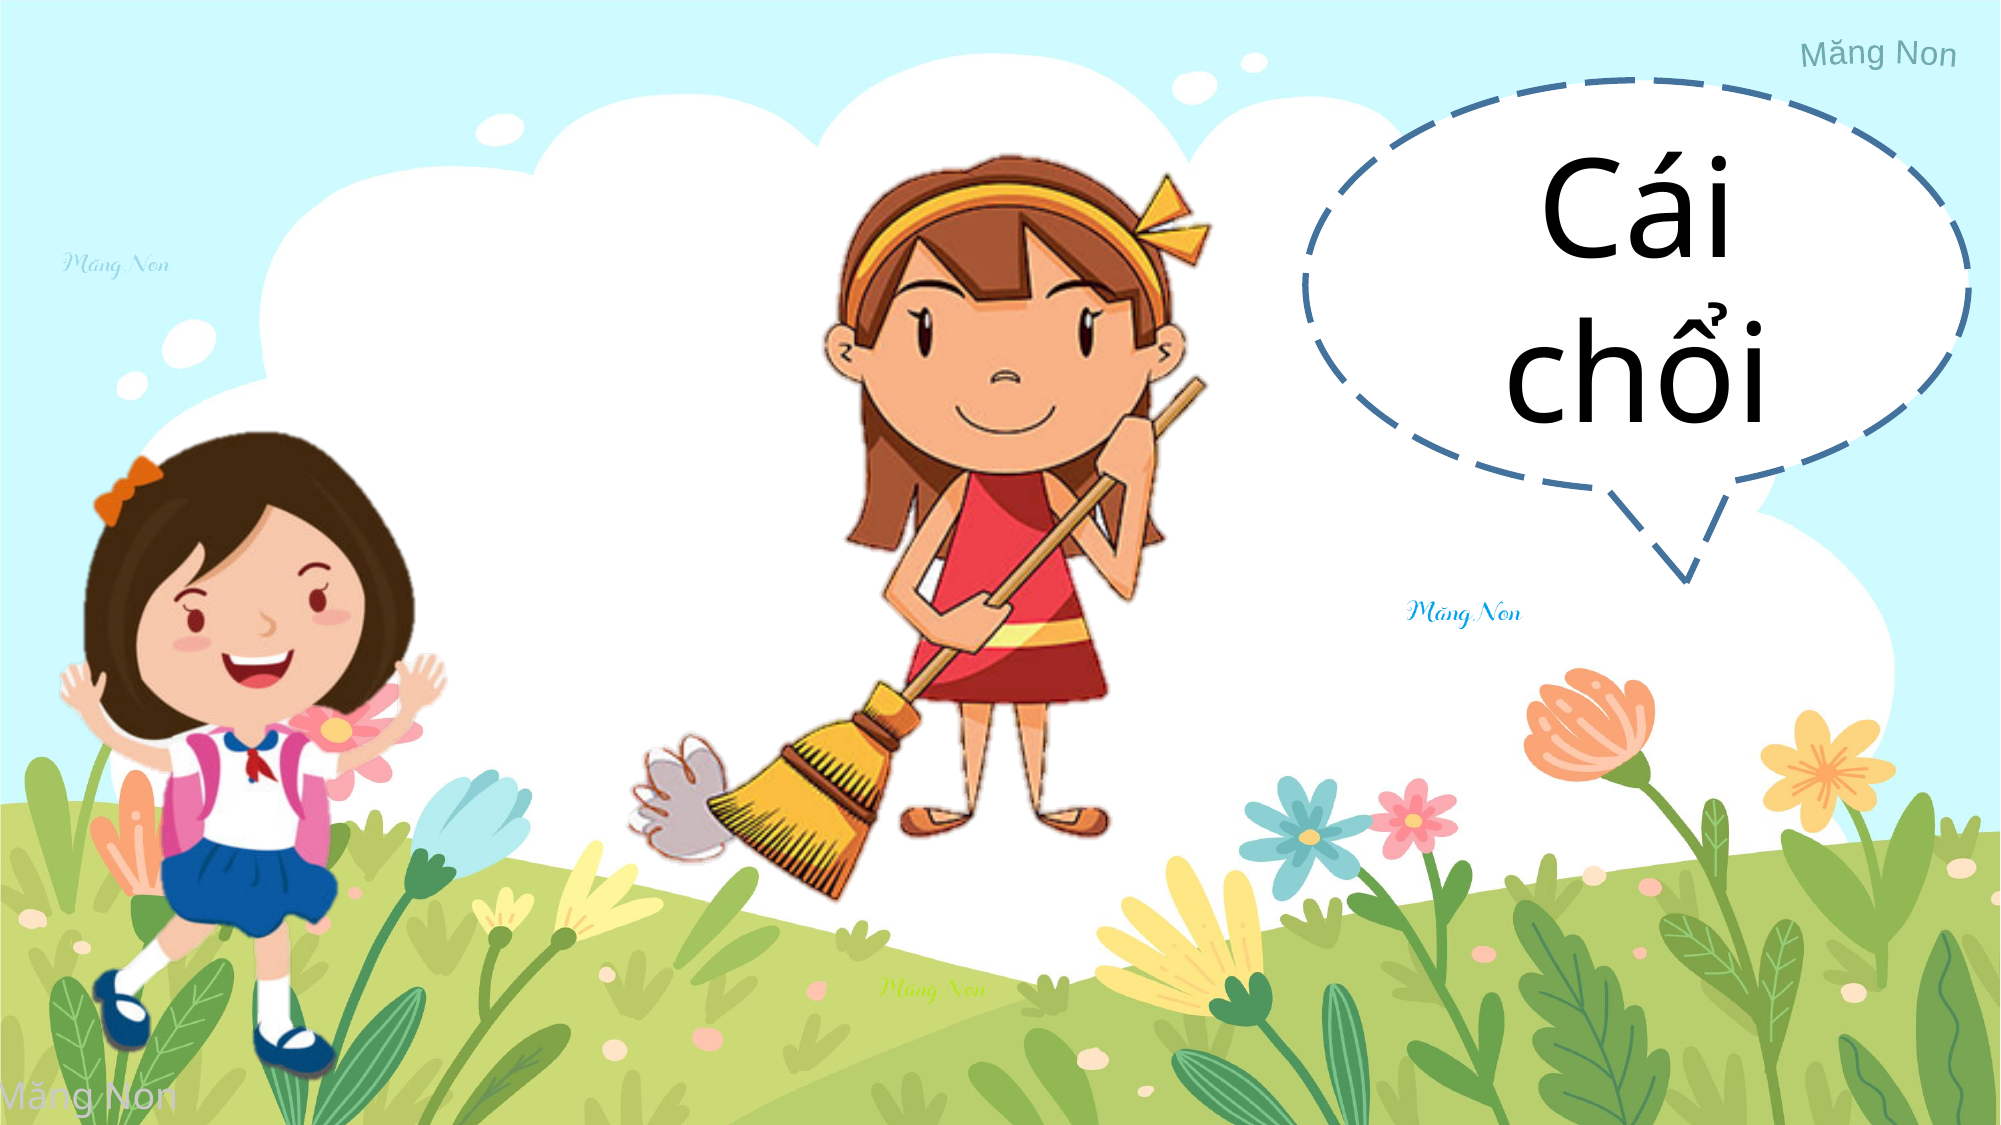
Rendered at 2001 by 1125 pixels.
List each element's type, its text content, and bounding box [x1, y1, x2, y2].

text_box Cái chổi [1341, 79, 1970, 584]
picture [0, 0, 2001, 1125]
